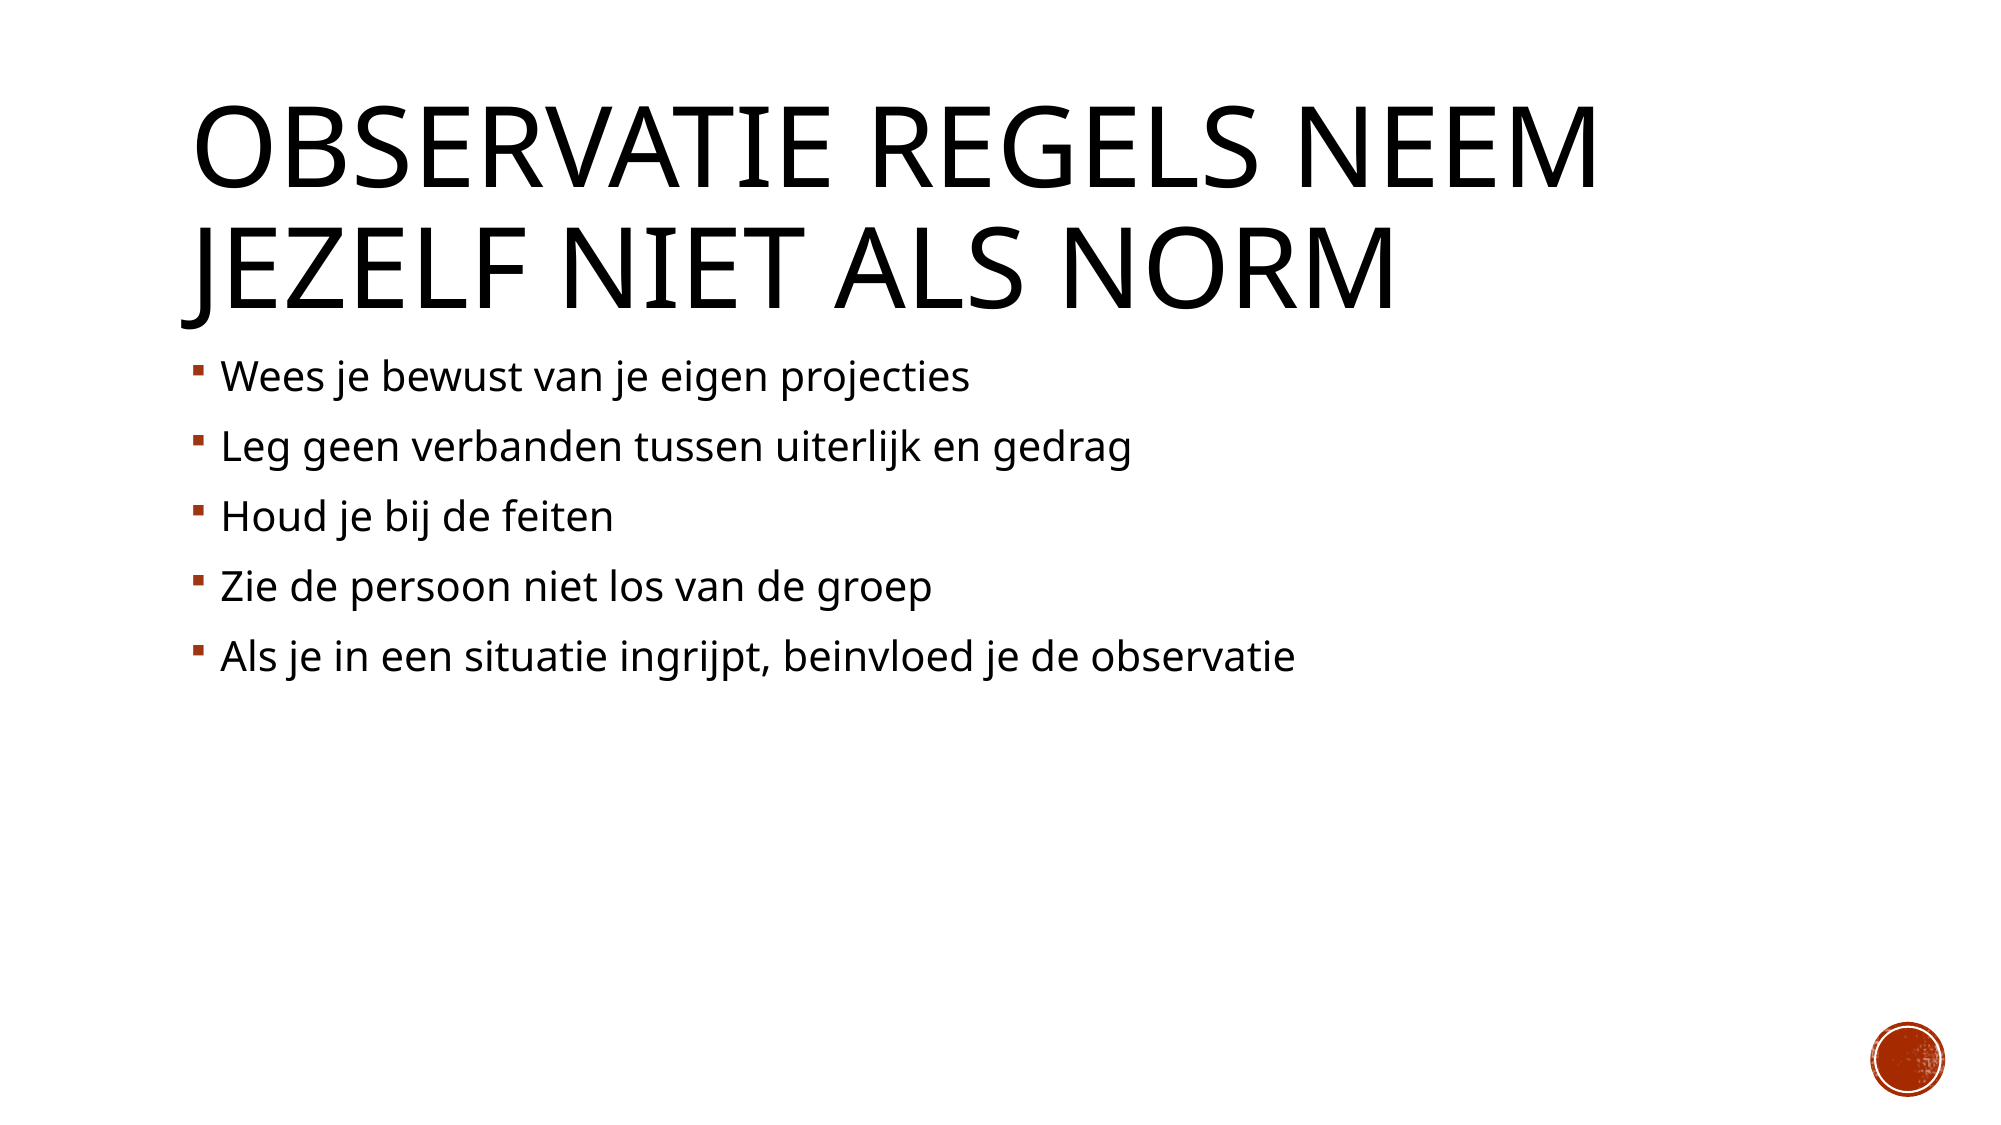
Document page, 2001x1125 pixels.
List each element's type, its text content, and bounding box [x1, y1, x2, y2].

title Observatie regels Neem jezelf niet als norm [175, 79, 1826, 344]
list Wees je bewust van je eigen projecties Leg geen verbanden tussen uiterlijk en gedrag Houd je bij de feiten Zie de persoon niet los van de groep Als je in een situatie ingrijpt, beinvloed je de observatie [175, 348, 1826, 1013]
